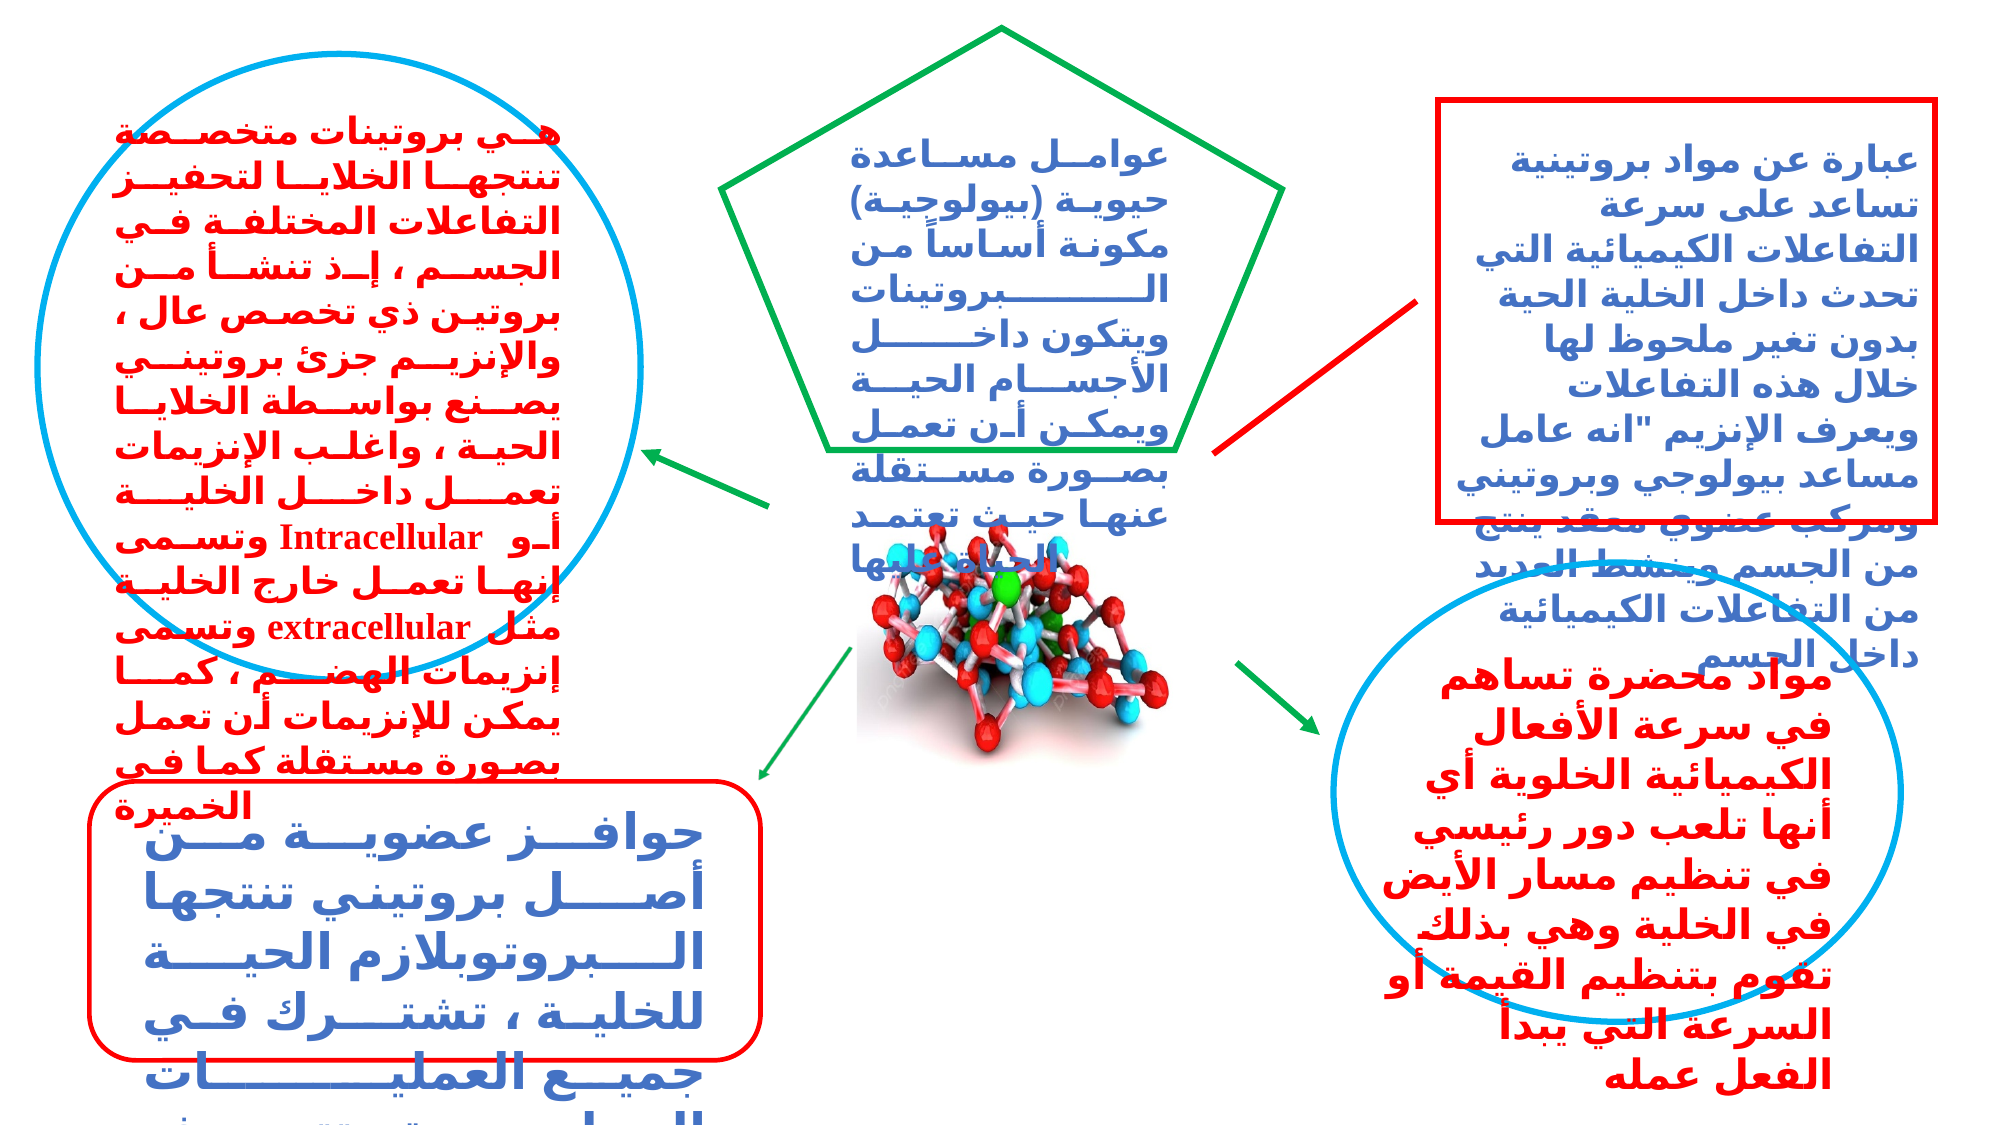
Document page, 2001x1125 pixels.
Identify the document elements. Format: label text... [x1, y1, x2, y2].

text_box [577, 172, 642, 561]
text_box عبارة عن مواد بروتينية تساعد على سرعة التفاعلات الكيميائية التي تحدث داخل الخلية الحية بدون تغير ملحوظ لها خلال هذه التفاعلات ويعرف الإنزيم "انه عامل مساعد بيولوجي وبروتيني ومركب عضوي معقد ينتج من الجسم وينشط العديد من التفاعلات الكيميائية داخل الجسم [1438, 523, 1936, 683]
text_box [36, 175, 99, 559]
text_box [1437, 99, 1936, 523]
text_box [836, 26, 1168, 122]
picture [722, 500, 1208, 798]
text_box حوافز عضوية من أصــــل بروتيني تنتجها البروتوبلازم الحية للخلية ، تشتــرك في جميع العمليــــــــات البيولوجية وتتصف بفاعلية كبيرة [128, 792, 722, 1125]
text_box [181, 52, 497, 99]
text_box هي بروتينات متخصصة تنتجها الخلايا لتحفيز التفاعلات المختلفة في الجسم ، إذ تنشأ من بروتين ذي تخصص عال ، والإنزيم جزئ بروتيني يصنع بواسطة الخلايا الحية ، واغلب الإنزيمات تعمل داخل الخلية وتسمى Intracellular أو إنها تعمل خارج الخلية وتسمى extracellular مثل إنزيمات الهضم ، كما يمكن للإنزيمات أن تعمل بصورة مستقلة كما في الخميرة [99, 99, 577, 796]
text_box [720, 123, 834, 451]
text_box [1186, 132, 1284, 426]
text_box [1212, 300, 1418, 455]
text_box عوامل مساعدة حيوية (بيولوجية) مكونة أساساً من البروتينات ويتكون داخل الأجسام الحية ويمكن أن تعمل بصورة مستقلة عنها حيث تعتمد الحياة عليها [834, 122, 1186, 588]
text_box مواد محضرة تساهم في سرعة الأفعال الكيميائية الخلوية أي أنها تلعب دور رئيسي في تنظيم مسار الأيض في الخلية وهي بذلك تقوم بتنظيم القيمة أو السرعة التي يبدأ الفعل عمله [1361, 640, 1849, 1106]
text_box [640, 449, 769, 507]
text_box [1236, 662, 1320, 736]
text_box [88, 780, 762, 1061]
text_box [1849, 658, 1902, 926]
text_box [1403, 561, 1832, 640]
text_box [1332, 691, 1361, 893]
